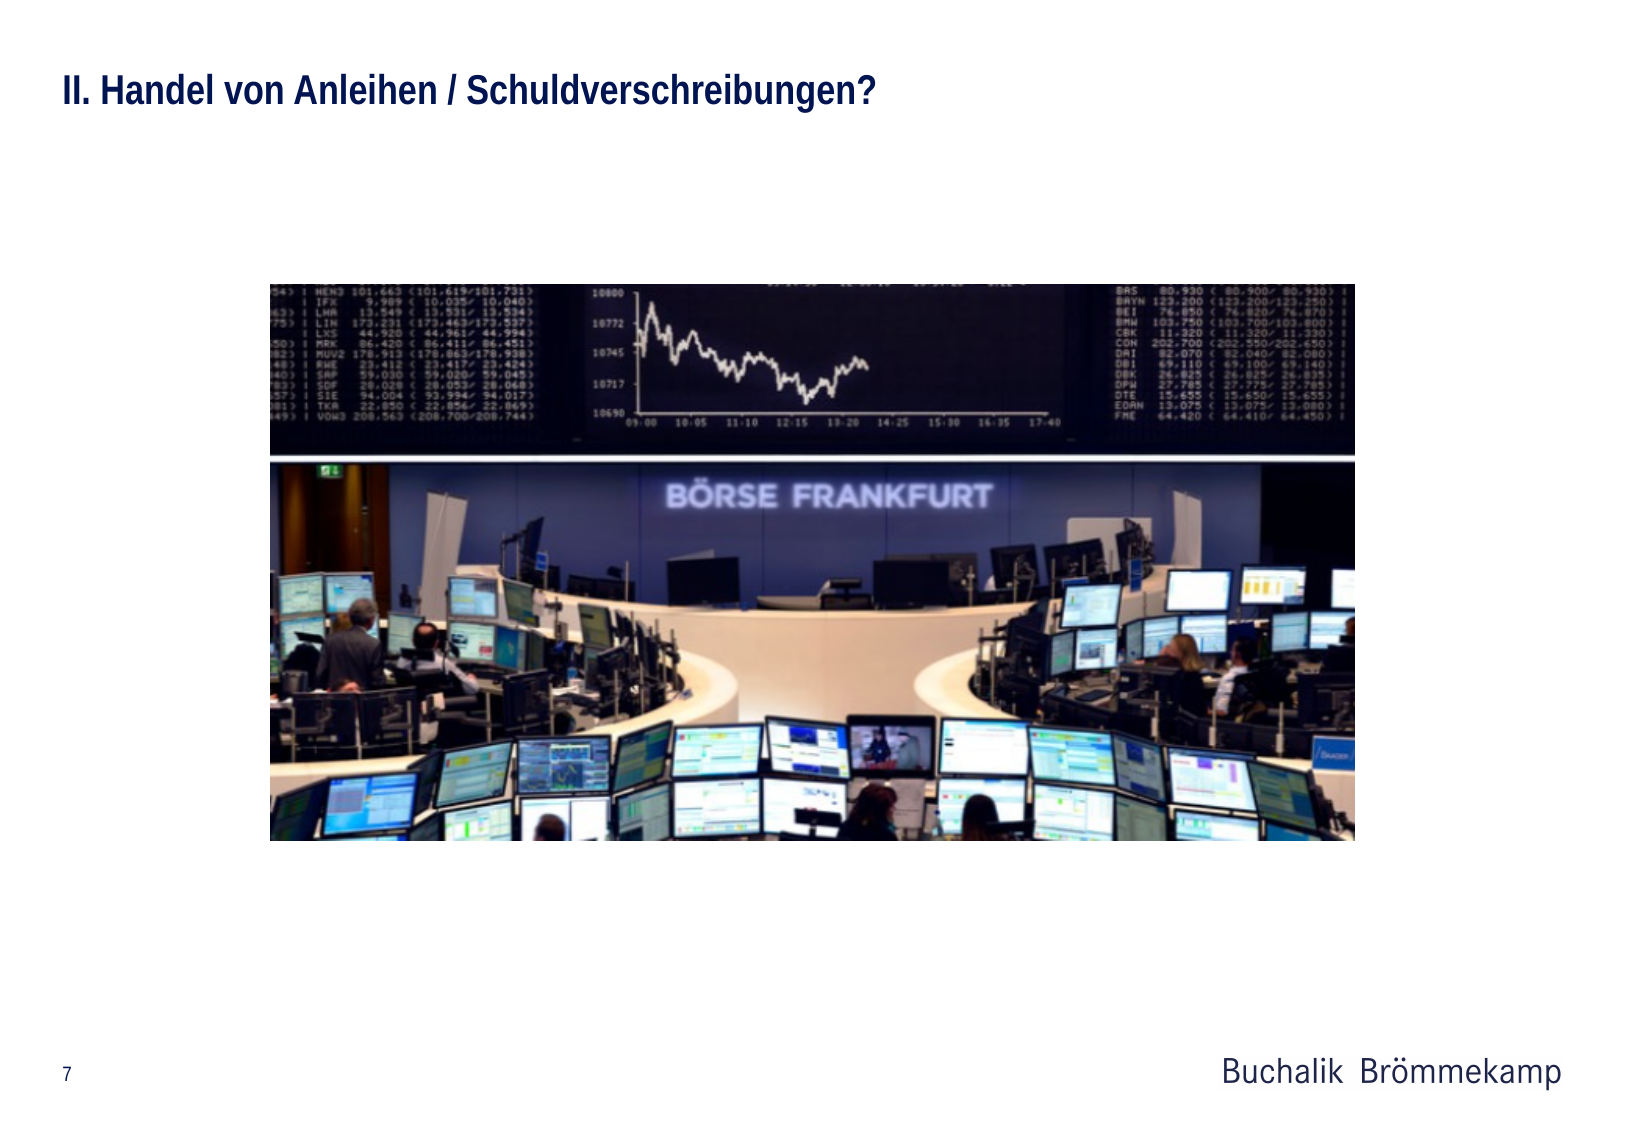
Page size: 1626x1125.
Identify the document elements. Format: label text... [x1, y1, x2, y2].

text_box [62, 219, 1563, 976]
picture [269, 284, 1355, 841]
title II. Handel von Anleihen / Schuldverschreibungen? [62, 60, 1563, 161]
picture [1218, 1057, 1563, 1092]
